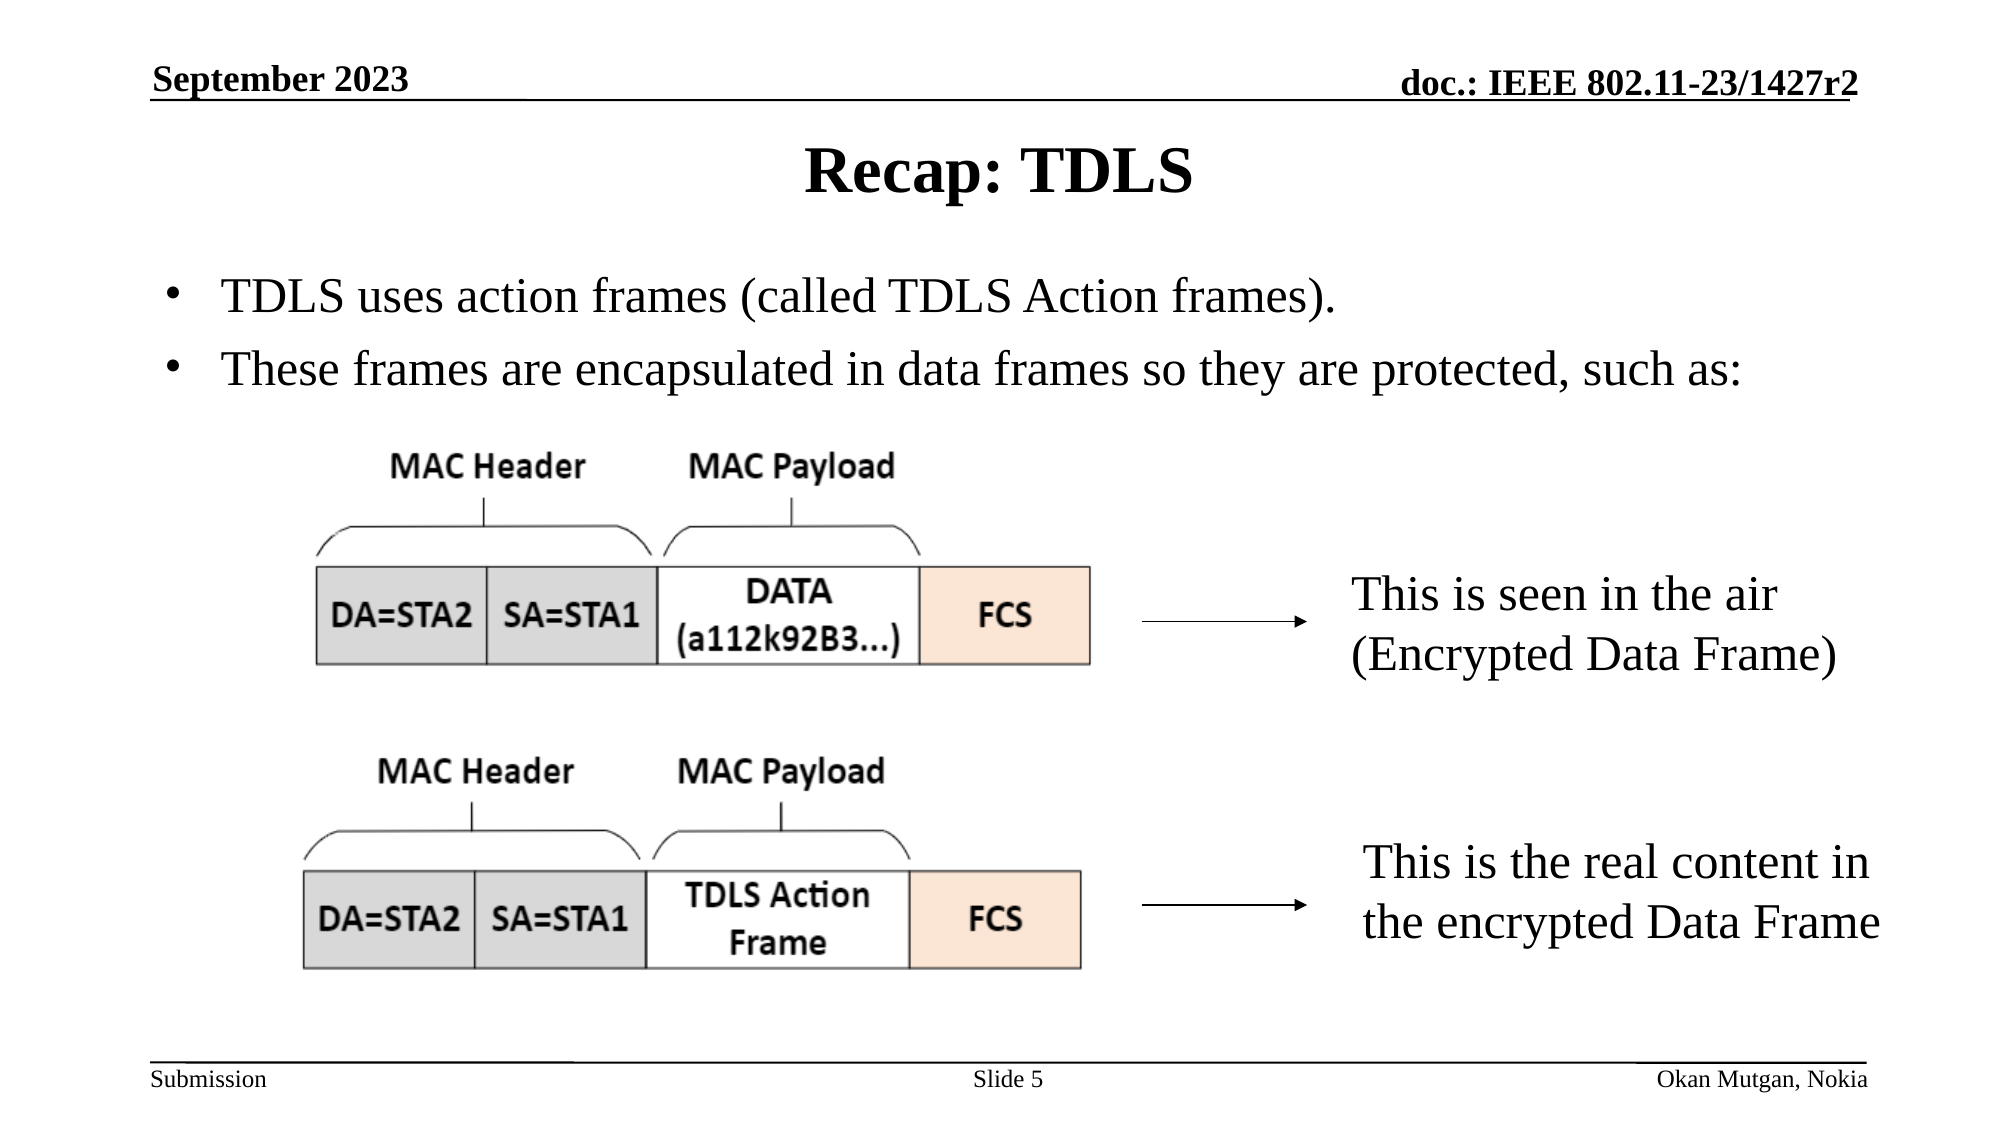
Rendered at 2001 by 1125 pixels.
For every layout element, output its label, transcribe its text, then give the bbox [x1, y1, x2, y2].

text_box This is seen in the air (Encrypted Data Frame) [1336, 553, 1895, 688]
title Recap: TDLS [149, 77, 1850, 254]
footer Okan Mutgan, Nokia [1171, 1061, 1869, 1093]
picture [278, 739, 1107, 977]
slide_number Slide 5 [950, 1061, 1067, 1123]
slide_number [152, 54, 563, 100]
list TDLS uses action frames (called TDLS Action frames). These frames are encapsulated in data frames so they are protected, such as: [149, 255, 1922, 931]
text_box This is the real content in the encrypted Data Frame [1347, 821, 1906, 957]
picture [290, 434, 1116, 672]
